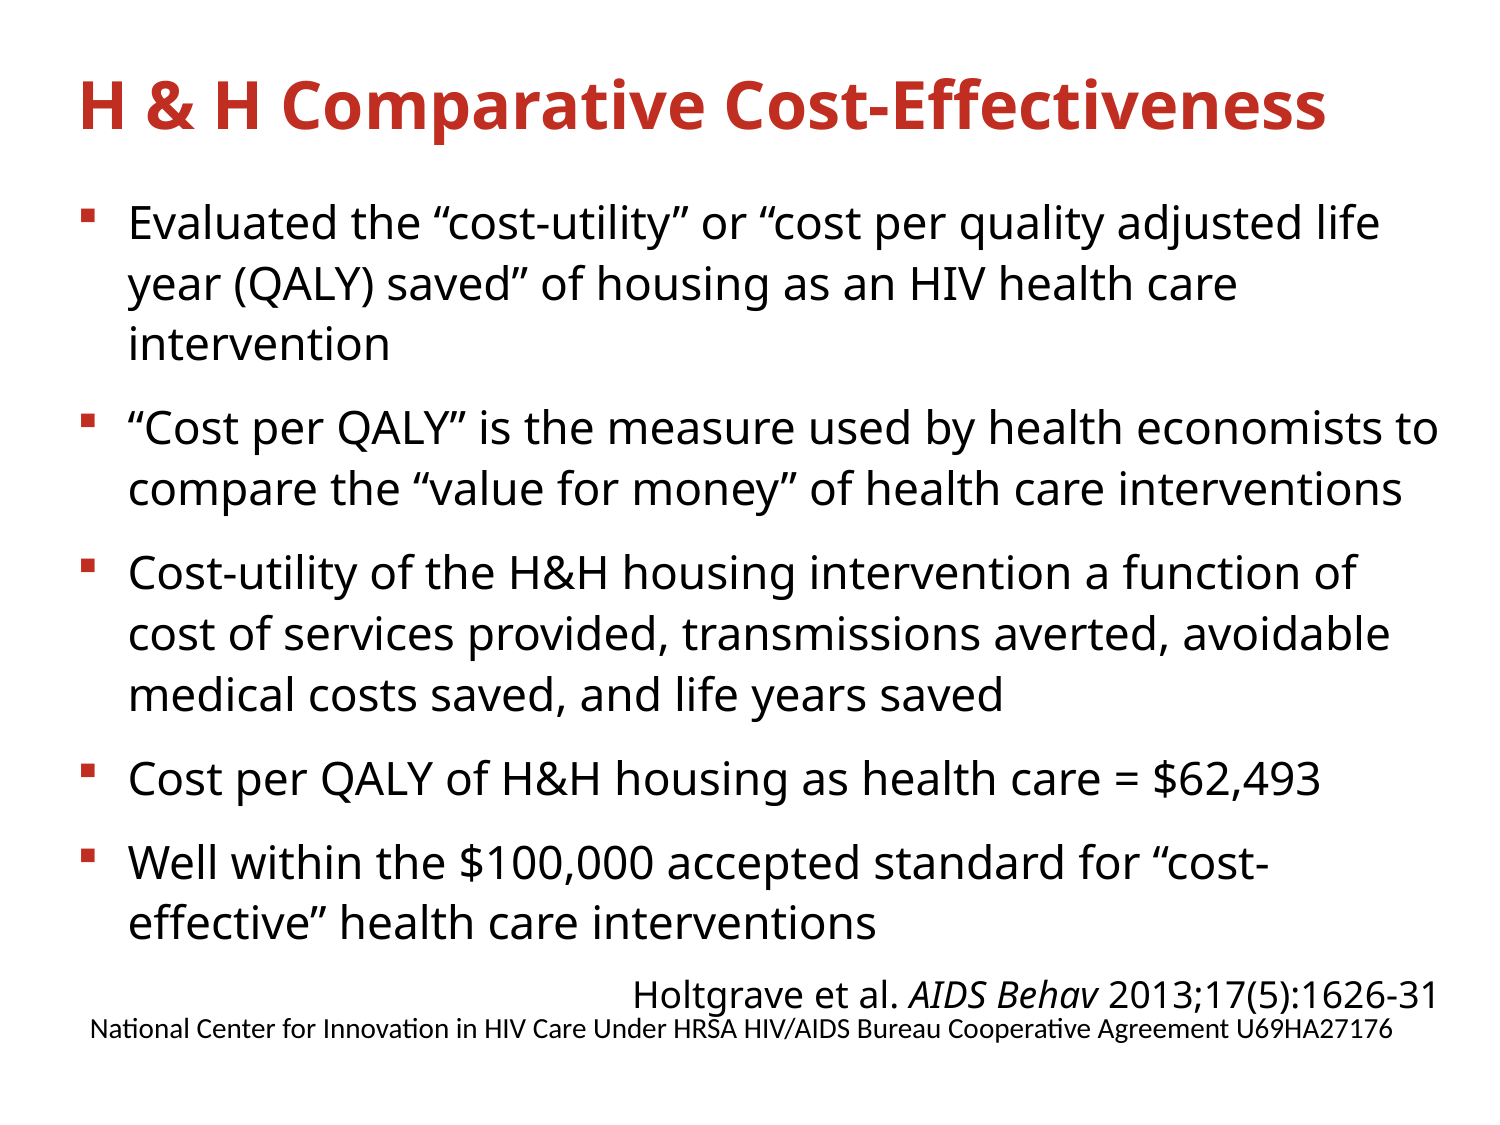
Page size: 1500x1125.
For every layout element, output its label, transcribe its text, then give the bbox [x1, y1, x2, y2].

list Evaluated the “cost-utility” or “cost per quality adjusted life year (QALY) saved” of housing as an HIV health care intervention “Cost per QALY” is the measure used by health economists to compare the “value for money” of health care interventions Cost-utility of the H&H housing intervention a function of cost of services provided, transmissions averted, avoidable medical costs saved, and life years saved Cost per QALY of H&H housing as health care = $62,493 Well within the $100,000 accepted standard for “cost-effective” health care interventions Holtgrave et al. AIDS Behav 2013;17(5):1626-31 [62, 180, 1458, 1060]
title H & H Comparative Cost-Effectiveness [62, 6, 1413, 150]
